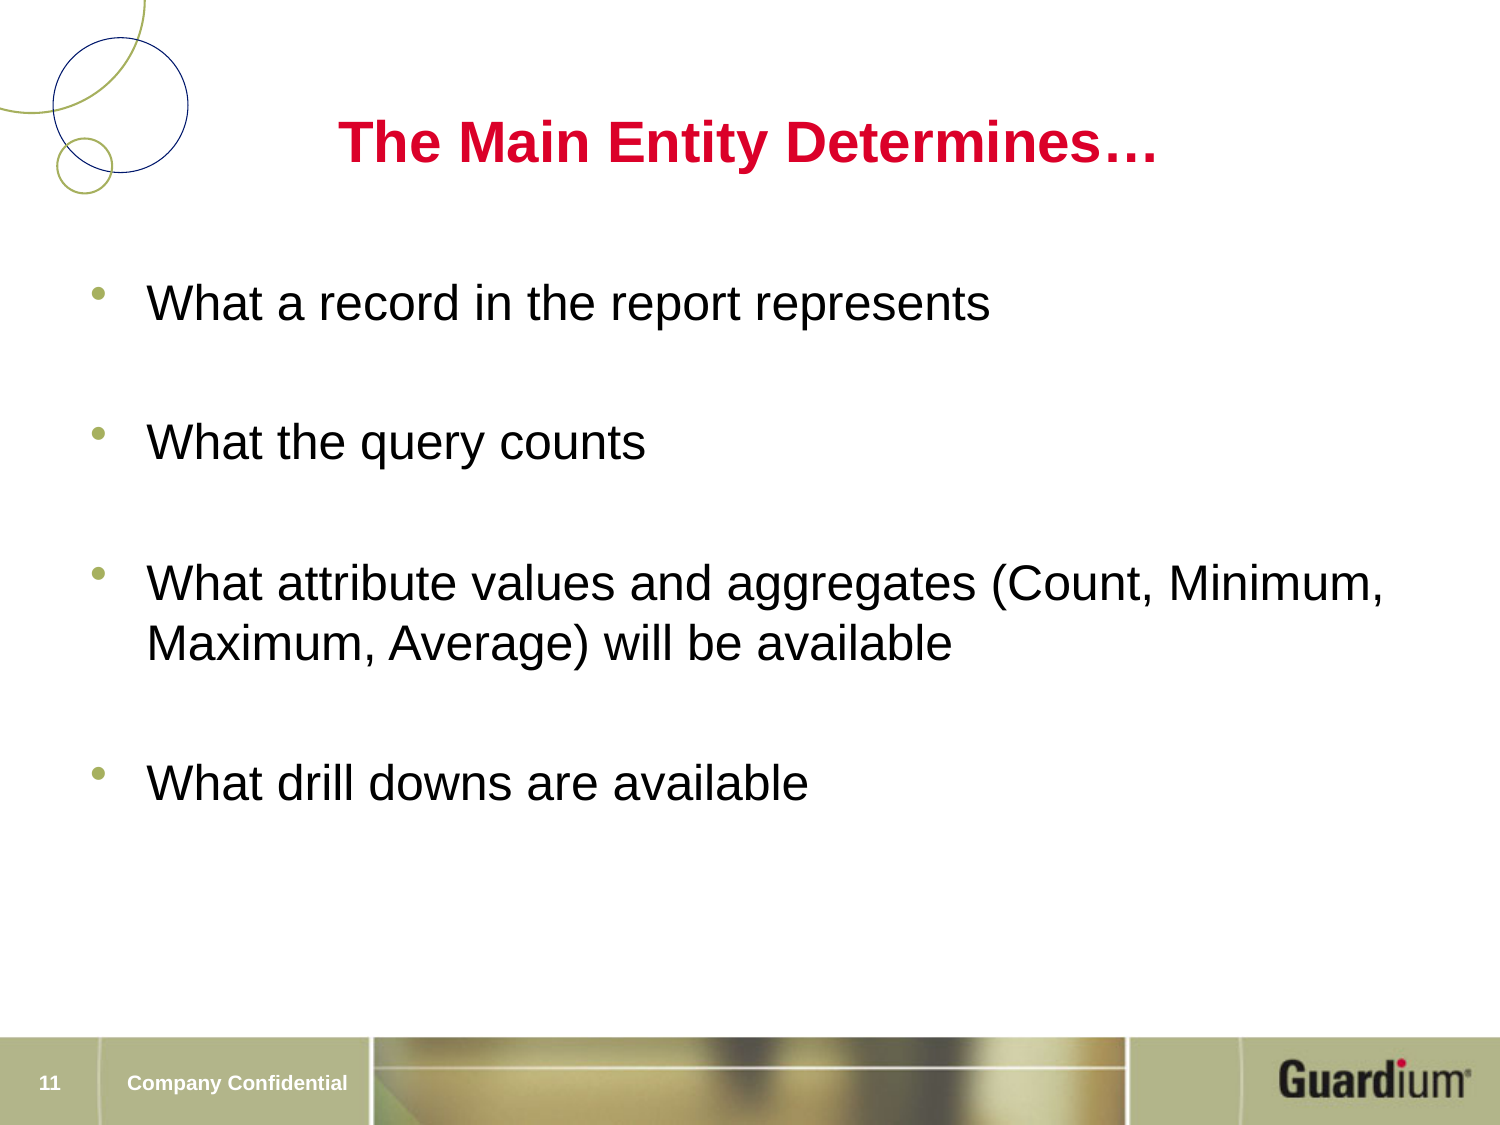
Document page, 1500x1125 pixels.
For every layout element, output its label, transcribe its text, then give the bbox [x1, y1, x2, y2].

title The Main Entity Determines… [74, 44, 1426, 233]
footer Company Confidential [101, 1062, 376, 1113]
slide_number 11 [0, 1062, 101, 1125]
list What a record in the report represents What the query counts What attribute values and aggregates (Count, Minimum, Maximum, Average) will be available What drill downs are available [74, 262, 1426, 1006]
picture [0, 1036, 1500, 1125]
